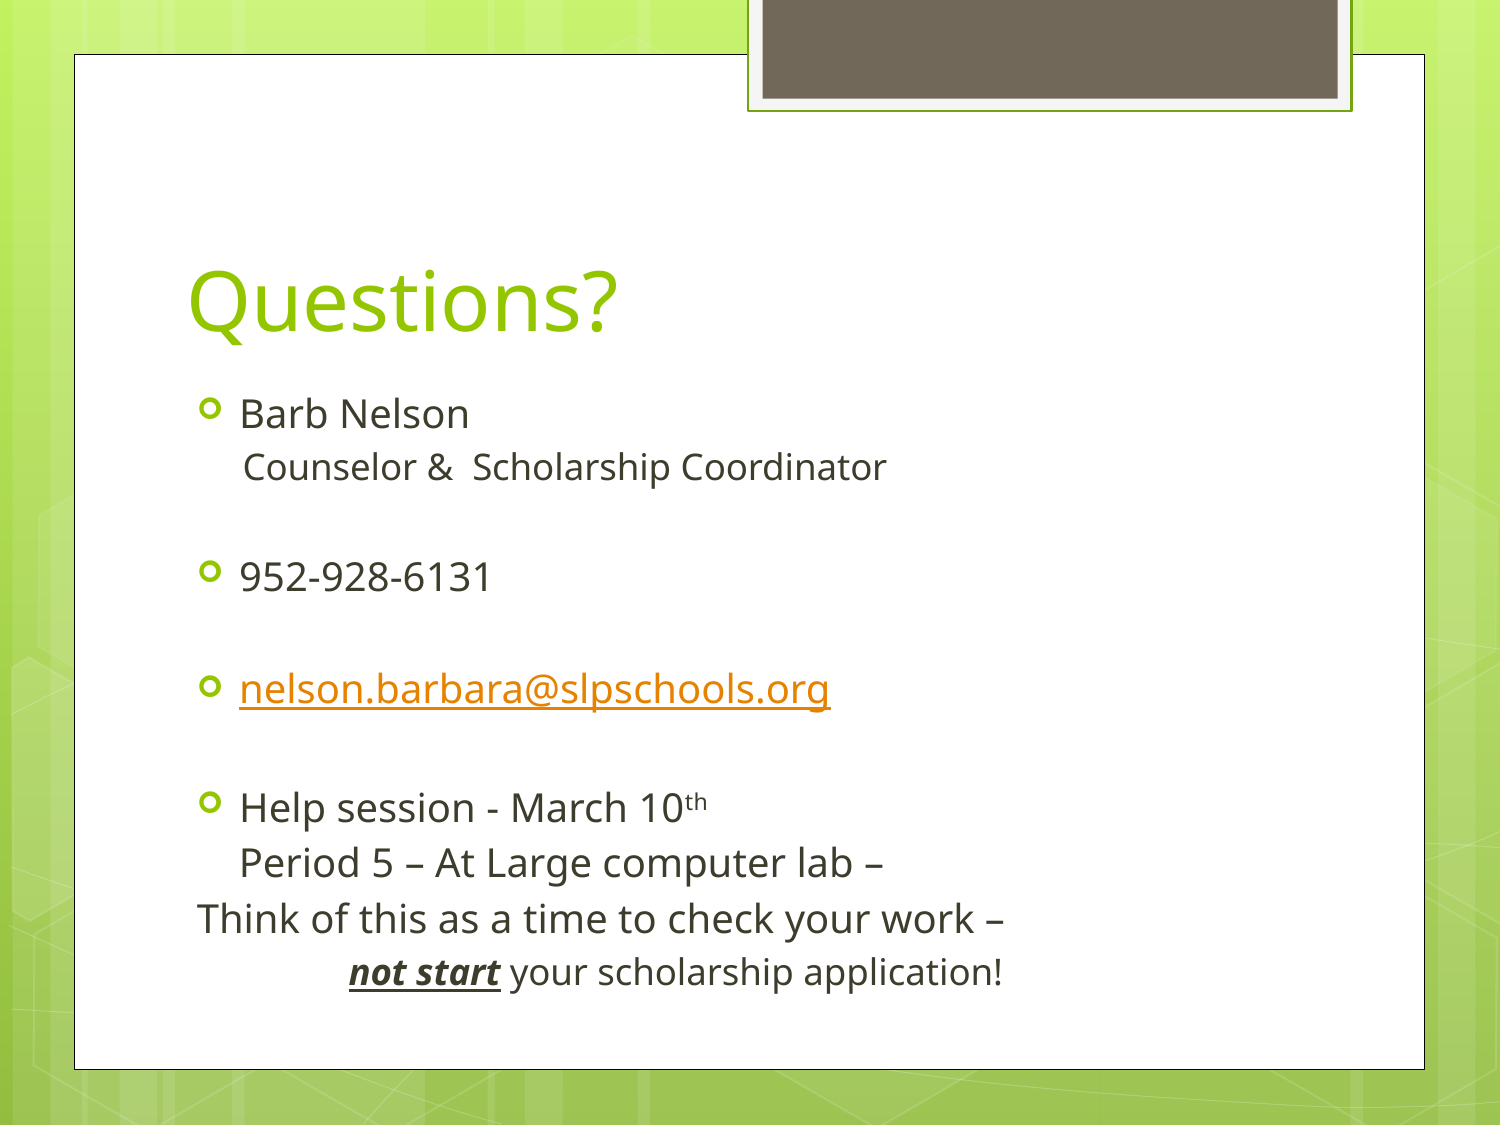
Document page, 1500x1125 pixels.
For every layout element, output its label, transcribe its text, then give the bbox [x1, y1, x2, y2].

list Barb Nelson Counselor & Scholarship Coordinator 952-928-6131 nelson.barbara@slpschools.org Help session - March 10th Period 5 – At Large computer lab – Think of this as a time to check your work – not start your scholarship application! [171, 381, 1283, 1004]
title Questions? [171, 168, 1324, 357]
